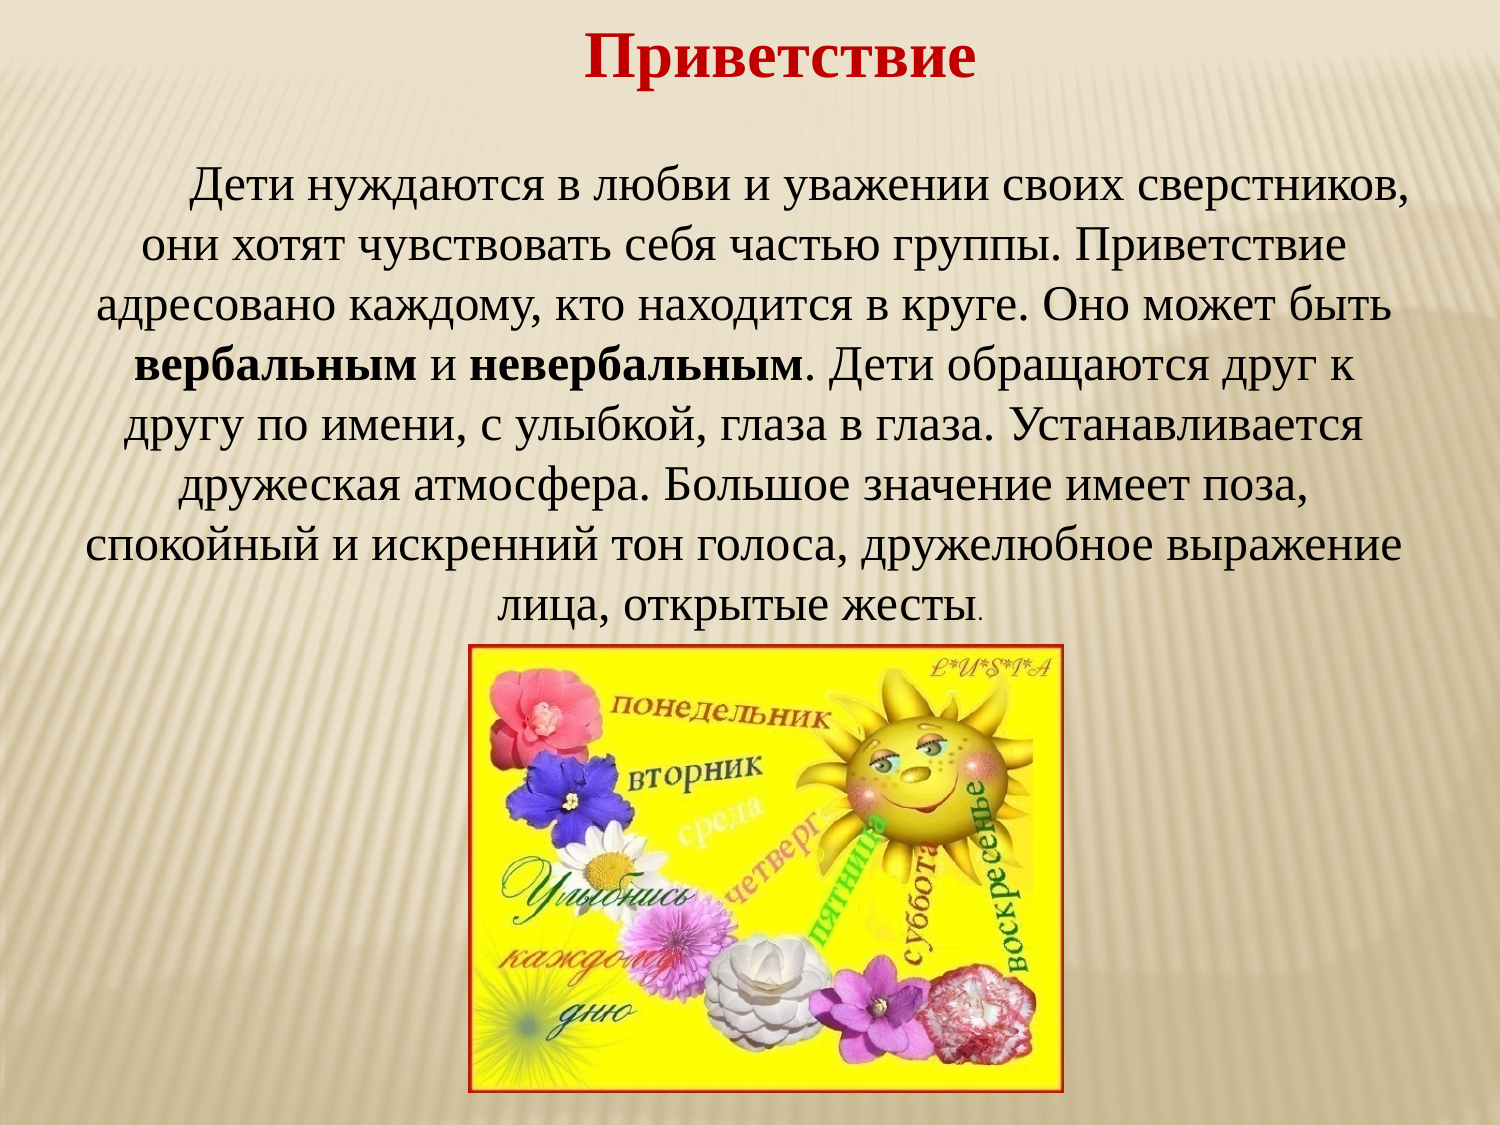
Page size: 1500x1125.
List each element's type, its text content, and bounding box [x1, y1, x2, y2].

picture [468, 644, 1065, 1094]
text_box Приветствие Дети нуждаются в любви и уважении своих сверстников, они хотят чувствовать себя частью группы. Приветствие адресовано каждому, кто находится в круге. Оно может быть вербальным и невербальным. Дети обращаются друг к другу по имени, с улыбкой, глаза в глаза. Устанавливается дружеская атмосфера. Большое значение имеет поза, спокойный и искренний тон голоса, дружелюбное выражение лица, открытые жесты. [58, 3, 1430, 638]
